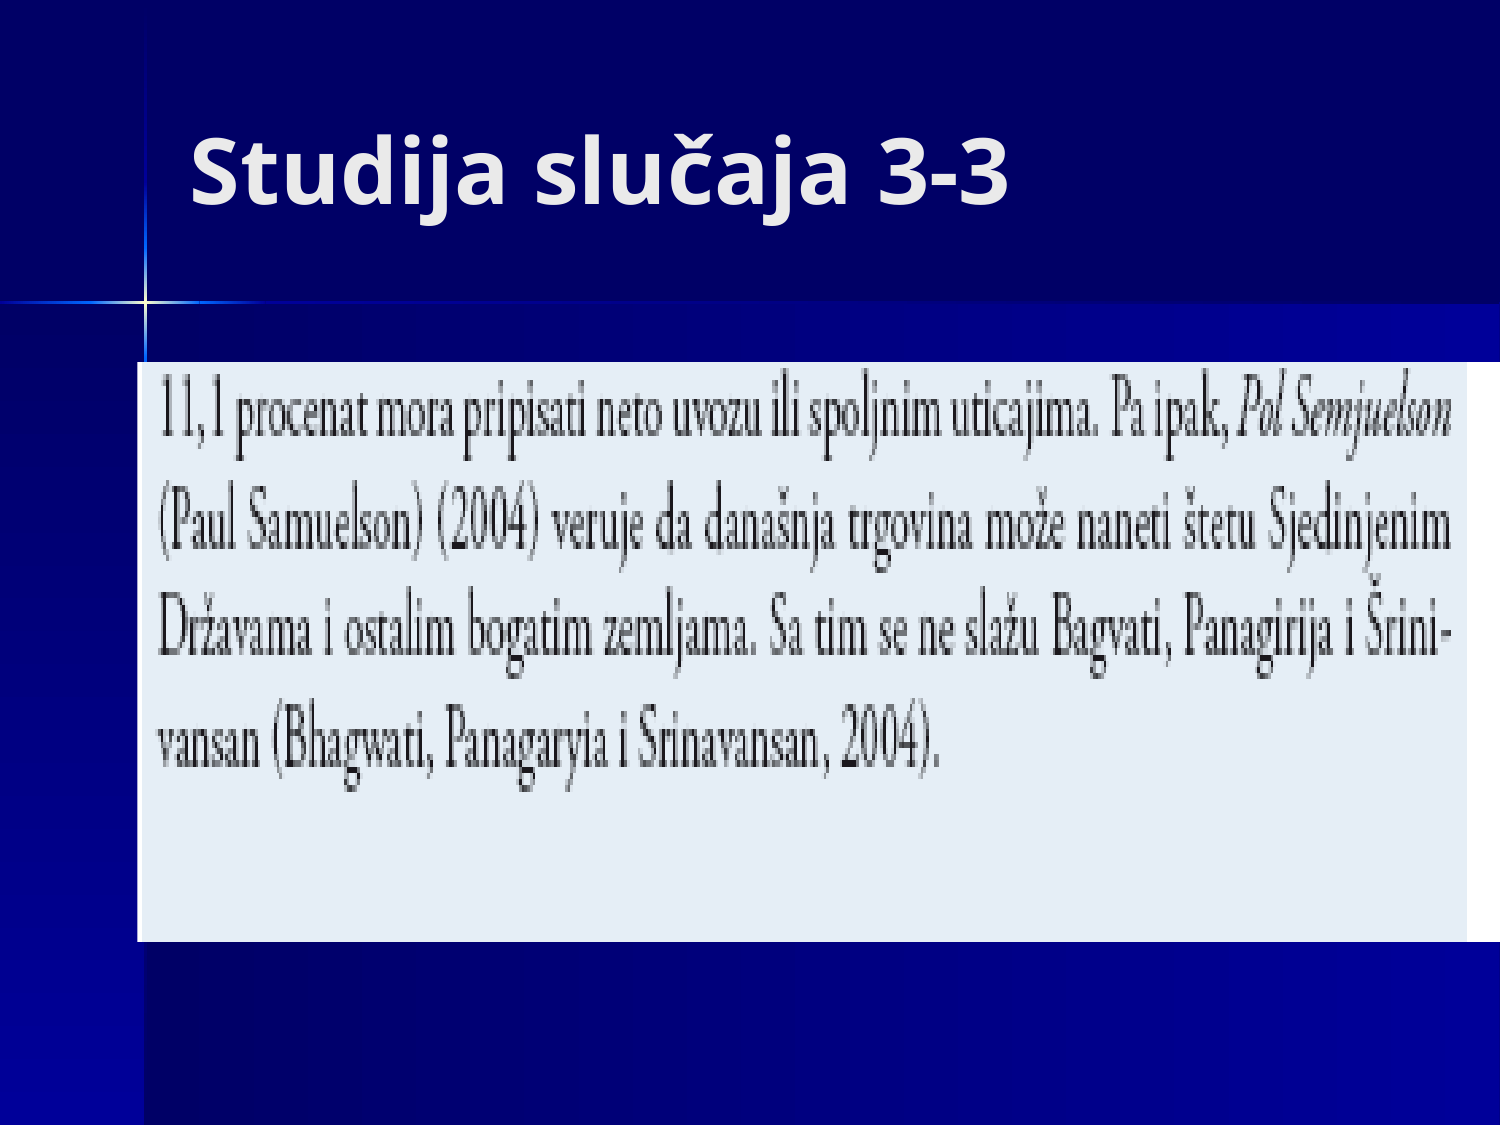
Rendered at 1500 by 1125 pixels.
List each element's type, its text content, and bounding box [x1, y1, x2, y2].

title Studija slučaja 3-3 [174, 49, 1413, 286]
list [137, 362, 1500, 942]
